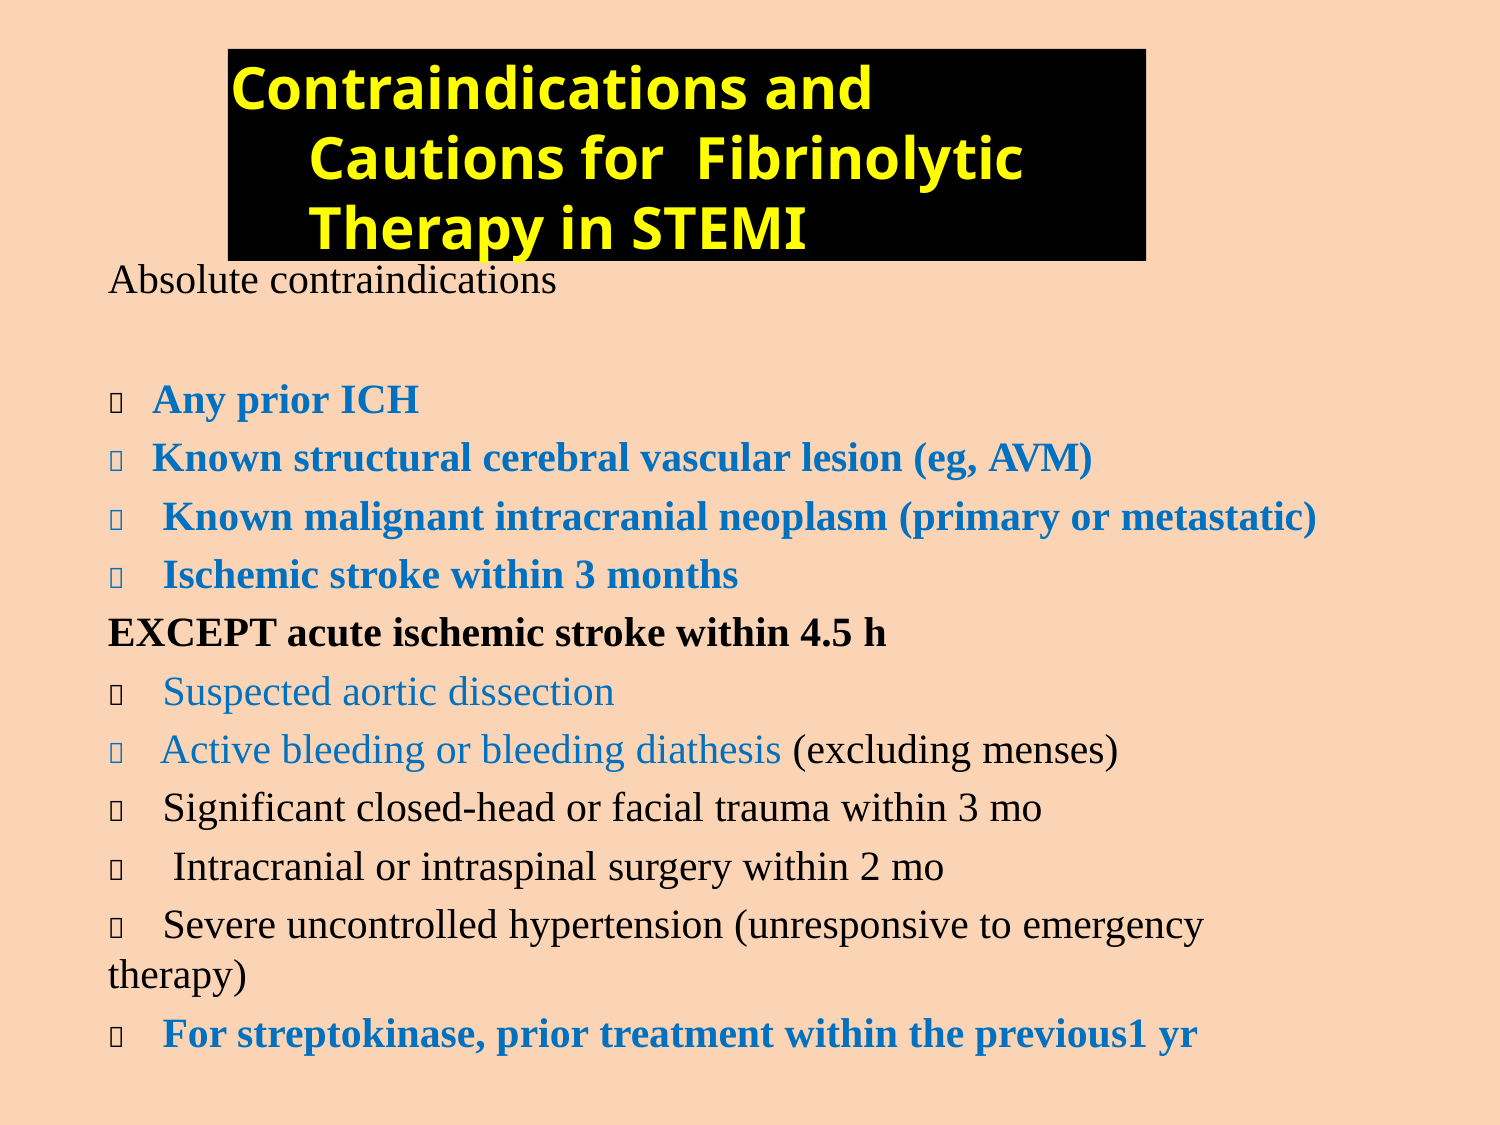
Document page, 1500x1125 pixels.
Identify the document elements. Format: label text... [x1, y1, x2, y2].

text_box [191, 34, 1200, 163]
text_box Absolute contraindications  Any prior ICH  Known structural cerebral vascular lesion (eg, AVM)  Known malignant intracranial neoplasm (primary or metastatic)  Ischemic stroke within 3 months EXCEPT acute ischemic stroke within 4.5 h  Suspected aortic dissection  Active bleeding or bleeding diathesis (excluding menses)  Significant closed-head or facial trauma within 3 mo  Intracranial or intraspinal surgery within 2 mo  Severe uncontrolled hypertension (unresponsive to emergency therapy)  For streptokinase, prior treatment within the previous1 yr [105, 249, 1350, 1056]
title Contraindications and Cautions for Fibrinolytic Therapy in STEMI [227, 48, 1147, 249]
